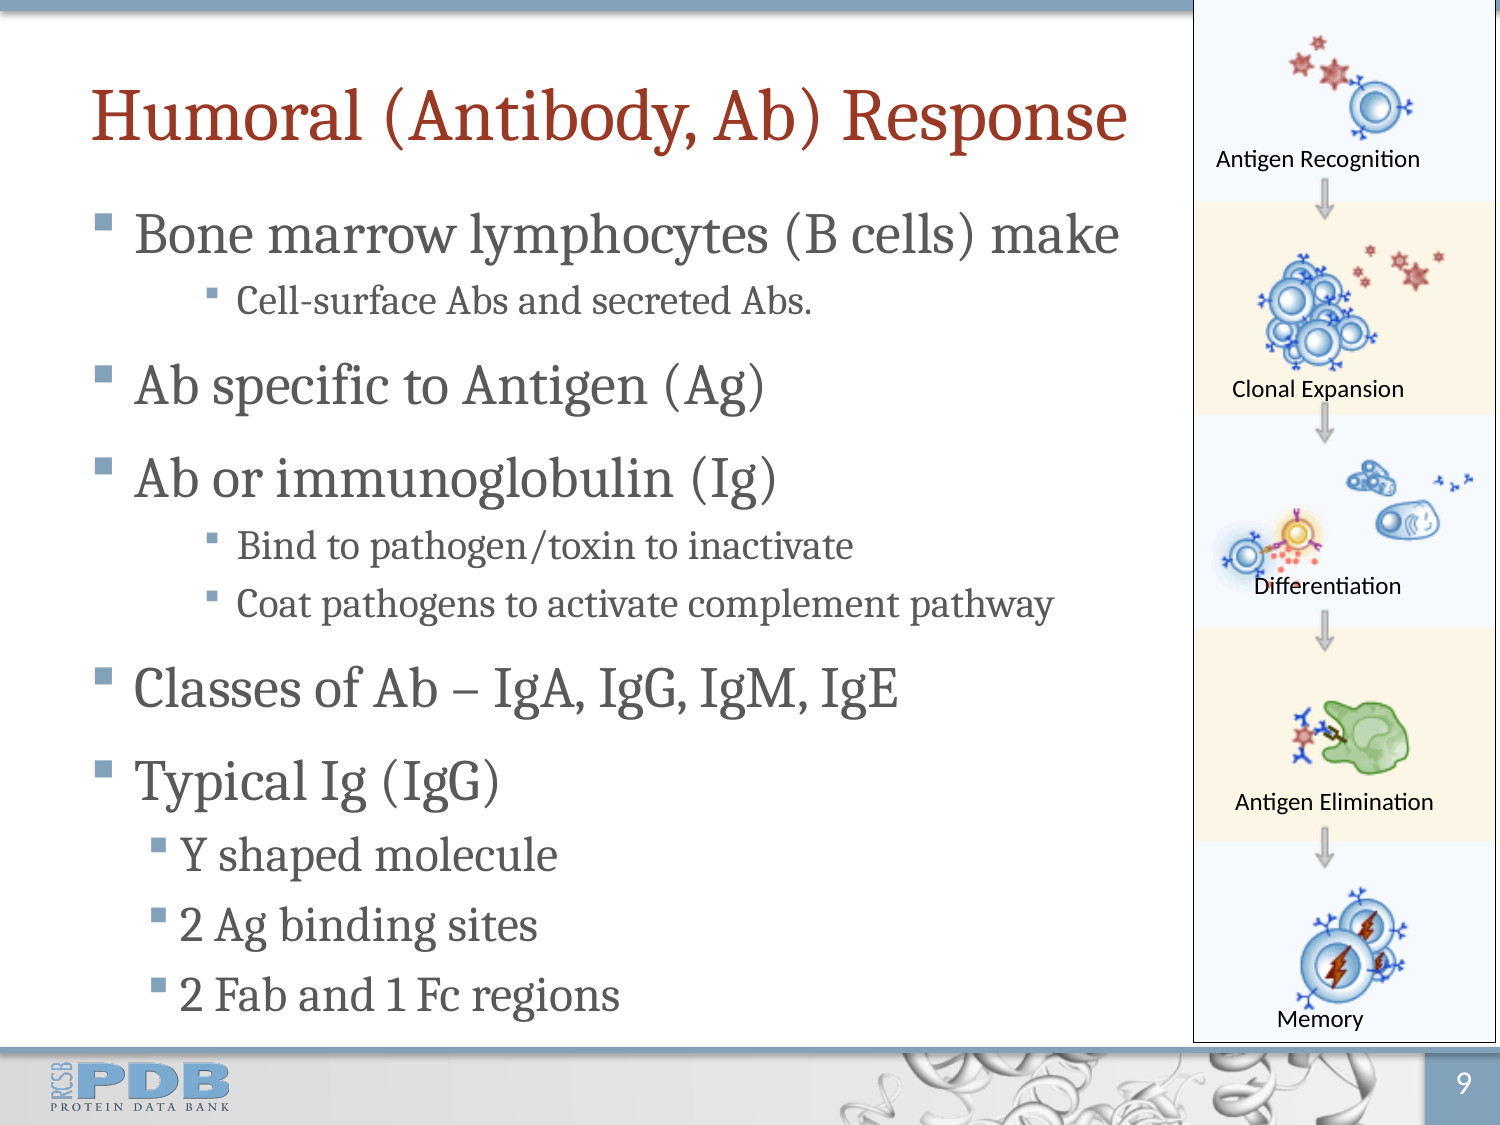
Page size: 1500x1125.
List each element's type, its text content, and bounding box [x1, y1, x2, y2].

list Bone marrow lymphocytes (B cells) make Cell-surface Abs and secreted Abs. Ab specific to Antigen (Ag) Ab or immunoglobulin (Ig) Bind to pathogen/toxin to inactivate Coat pathogens to activate complement pathway Classes of Ab – IgA, IgG, IgM, IgE Typical Ig (IgG) Y shaped molecule 2 Ag binding sites 2 Fab and 1 Fc regions [75, 187, 1188, 1005]
title Humoral (Antibody, Ab) Response [75, 45, 1188, 175]
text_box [1193, 0, 1496, 1043]
slide_number 9 [1425, 1062, 1500, 1101]
